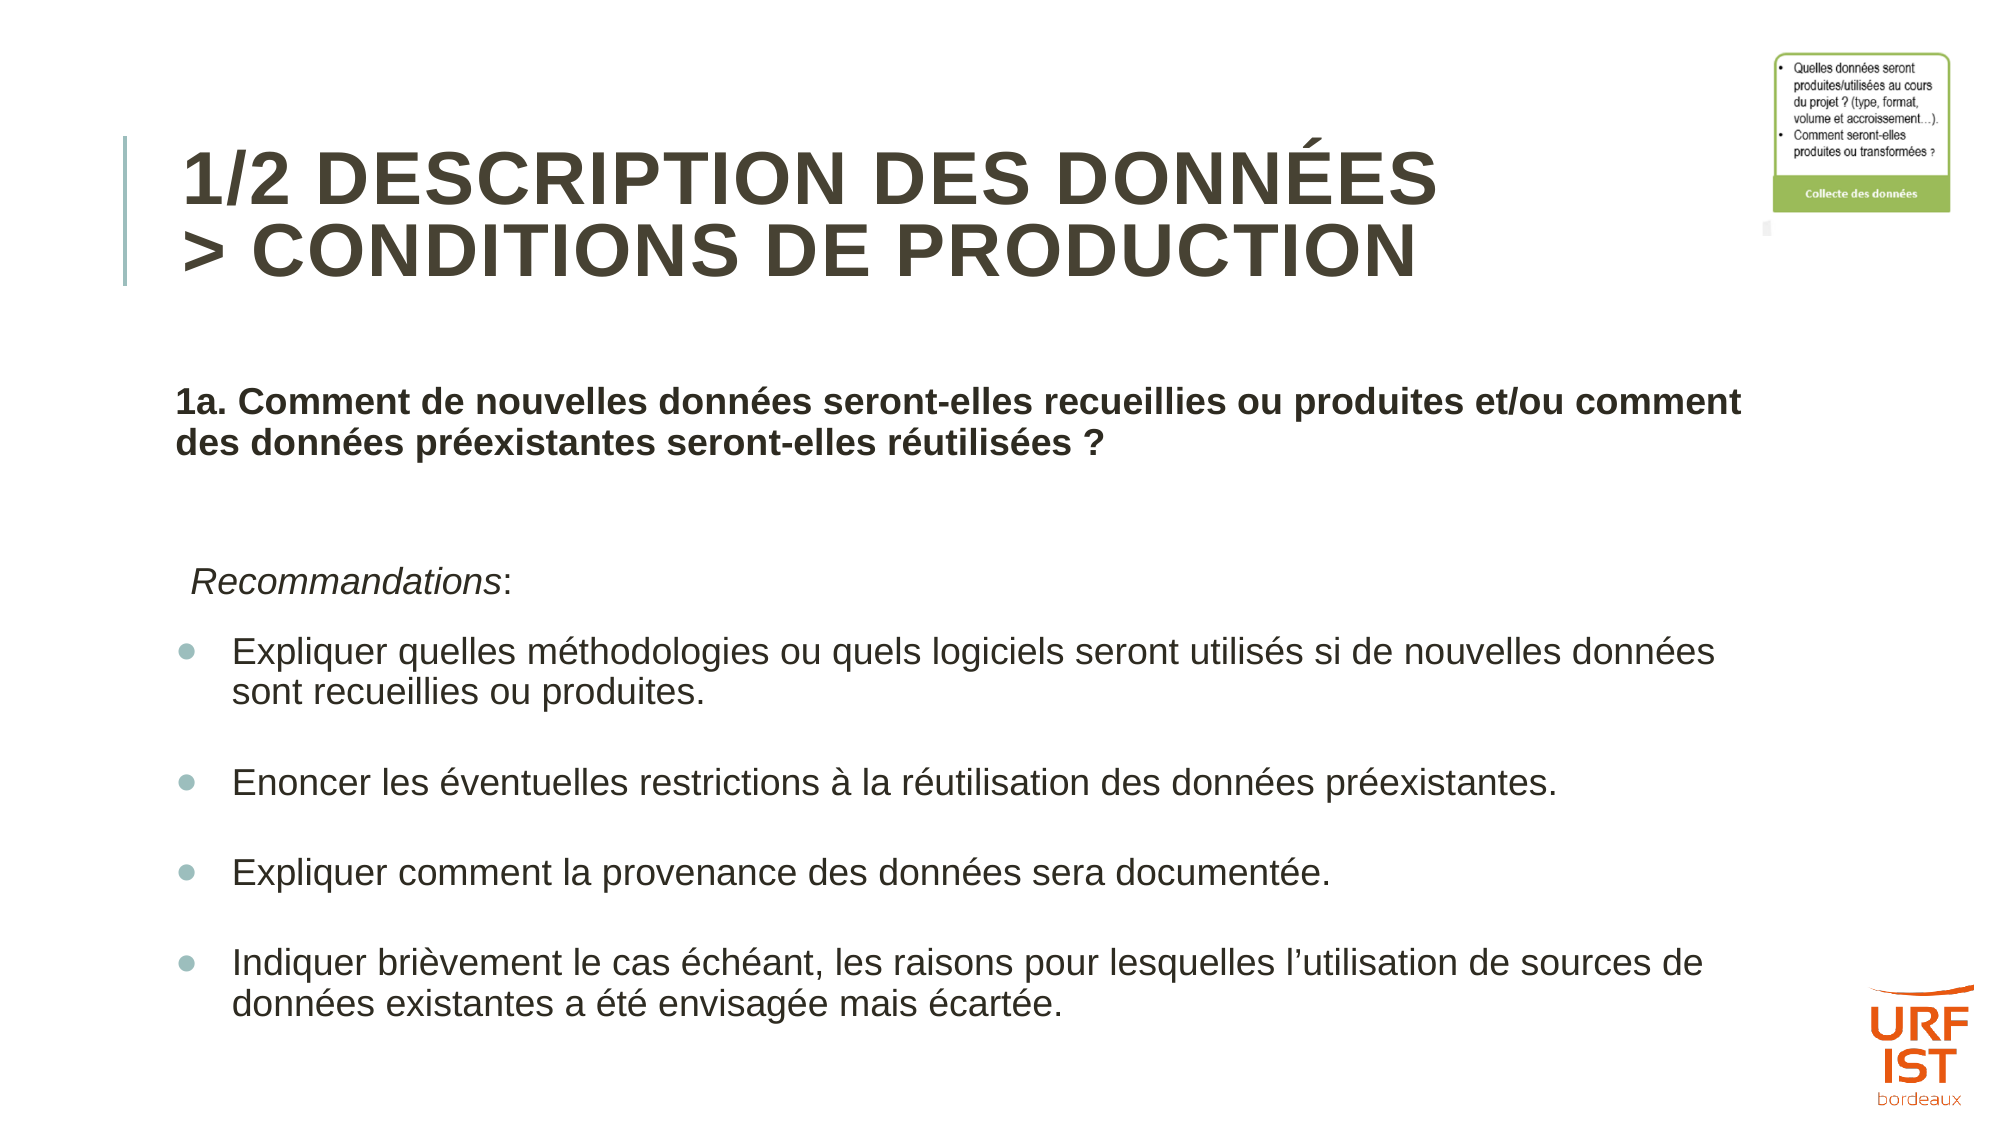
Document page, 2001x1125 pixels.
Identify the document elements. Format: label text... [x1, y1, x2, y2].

picture [1762, 42, 1965, 236]
title 1/2 Description des données > Conditions de production [168, 96, 1763, 342]
list 1a. Comment de nouvelles données seront-elles recueillies ou produites et/ou comment des données préexistantes seront-elles réutilisées ? Recommandations: Expliquer quelles méthodologies ou quels logiciels seront utilisés si de nouvelles données sont recueillies ou produites. Enoncer les éventuelles restrictions à la réutilisation des données préexistantes. Expliquer comment la provenance des données sera documentée. Indiquer brièvement le cas échéant, les raisons pour lesquelles l’utilisation de sources de données existantes a été envisagée mais écartée. [168, 375, 1763, 1035]
picture [1839, 964, 2000, 1125]
